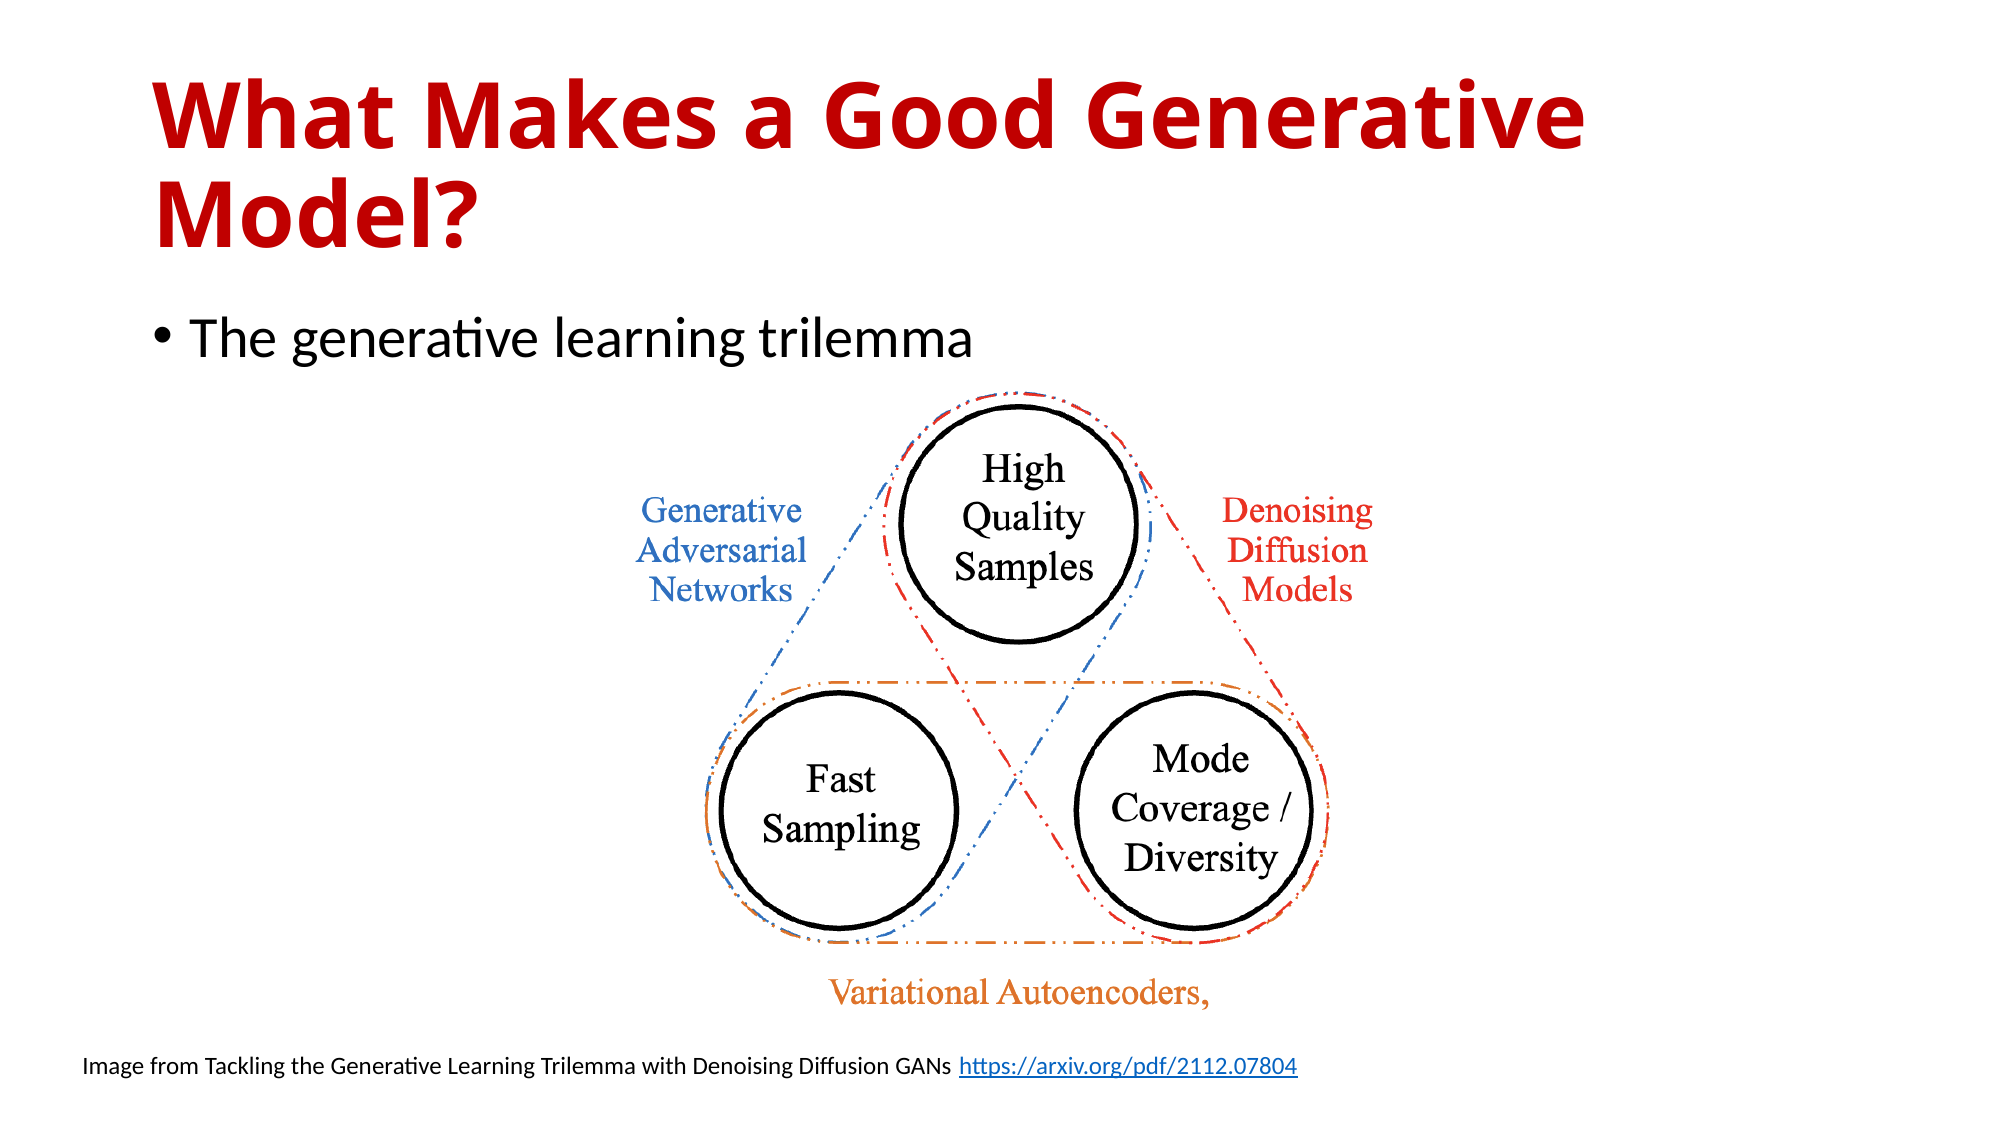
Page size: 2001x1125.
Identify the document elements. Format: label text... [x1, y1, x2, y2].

title What Makes a Good Generative Model? [137, 59, 1863, 278]
list The generative learning trilemma [137, 299, 1863, 1014]
text_box Image from Tackling the Generative Learning Trilemma with Denoising Diffusion GANs https://arxiv.org/pdf/2112.07804 [67, 1042, 1319, 1087]
picture [628, 367, 1399, 1014]
